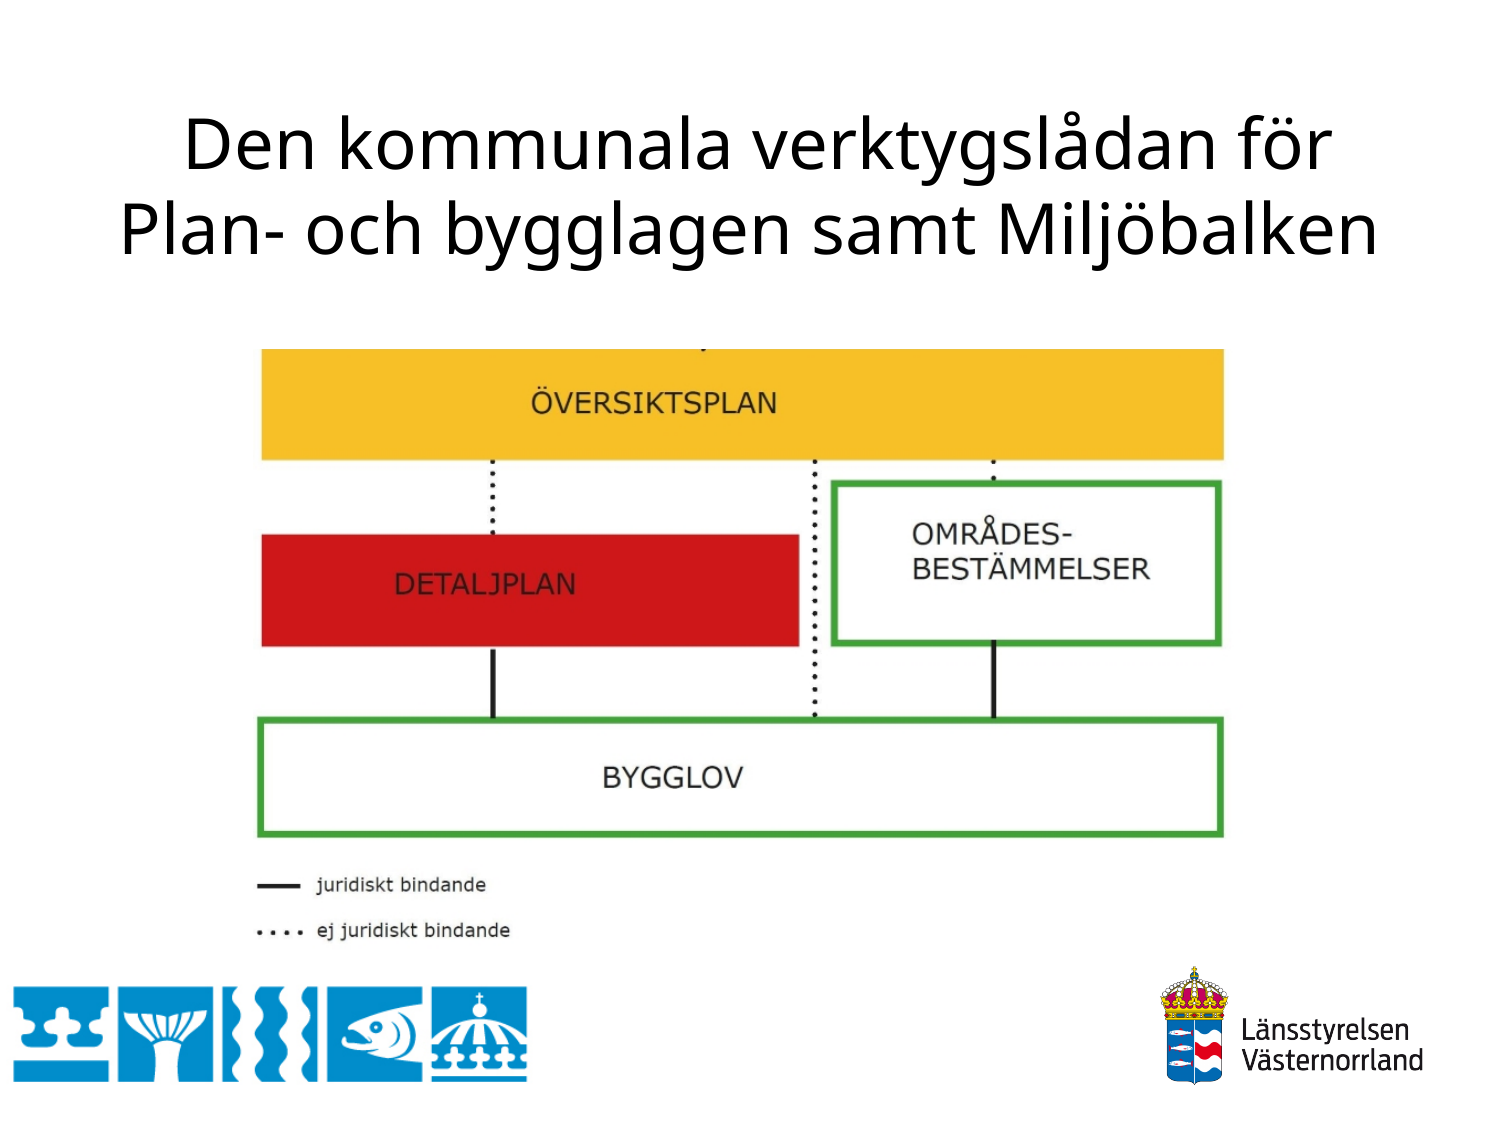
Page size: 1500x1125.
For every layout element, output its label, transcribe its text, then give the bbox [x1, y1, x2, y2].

picture [0, 957, 567, 1108]
title Den kommunala verktygslådan för Plan- och bygglagen samt Miljöbalken [75, 90, 1425, 278]
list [252, 349, 1247, 957]
picture [1145, 957, 1447, 1097]
